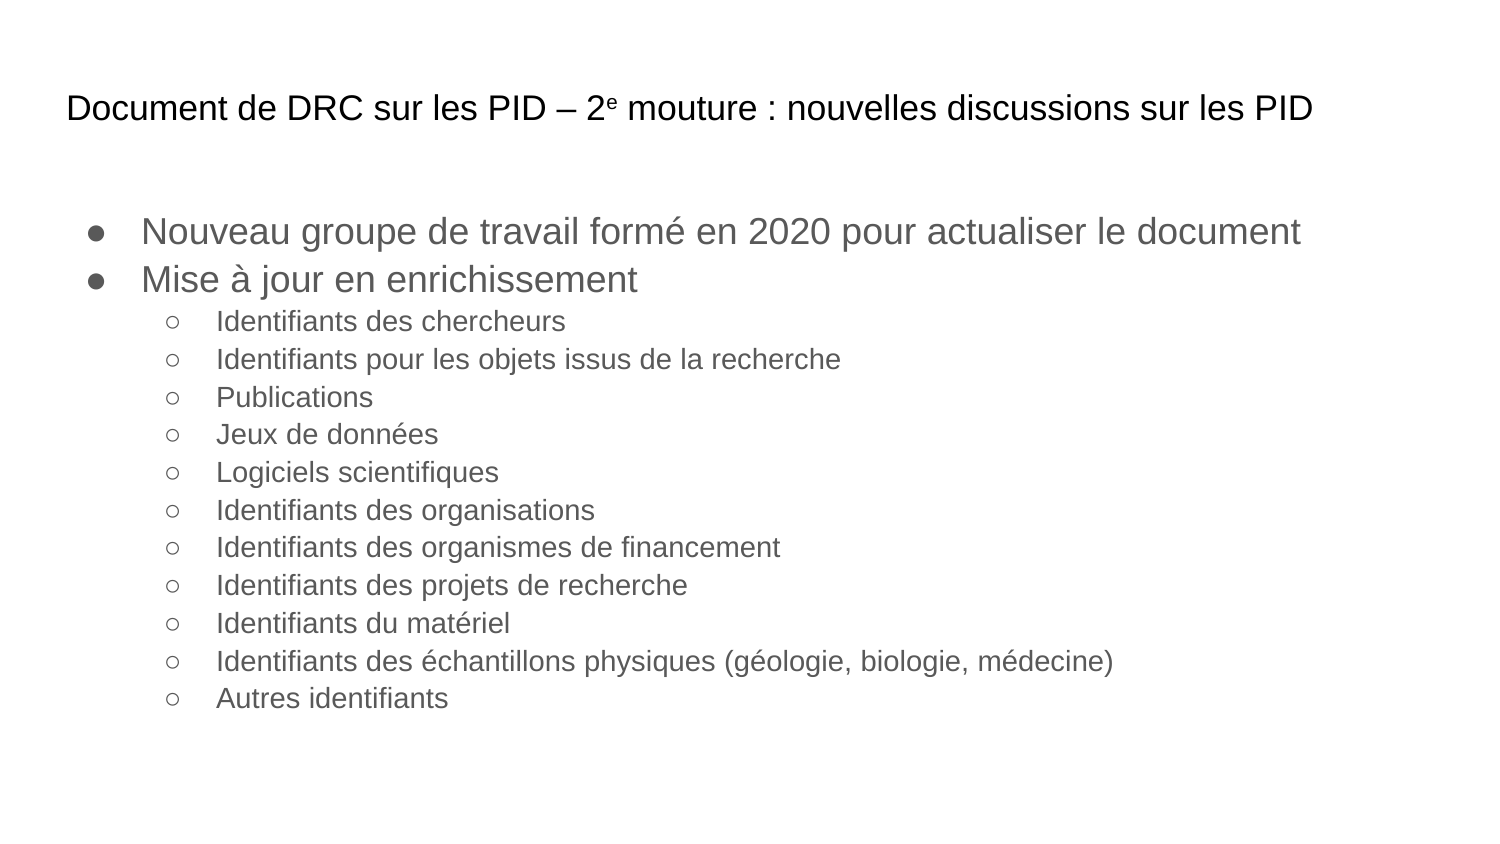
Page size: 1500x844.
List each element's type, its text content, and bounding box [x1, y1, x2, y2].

title Document de DRC sur les PID – 2e mouture : nouvelles discussions sur les PID [51, 72, 1449, 167]
list Nouveau groupe de travail formé en 2020 pour actualiser le document Mise à jour en enrichissement Identifiants des chercheurs Identifiants pour les objets issus de la recherche Publications Jeux de données Logiciels scientifiques Identifiants des organisations Identifiants des organismes de financement Identifiants des projets de recherche Identifiants du matériel Identifiants des échantillons physiques (géologie, biologie, médecine) Autres identifiants [51, 189, 1449, 750]
